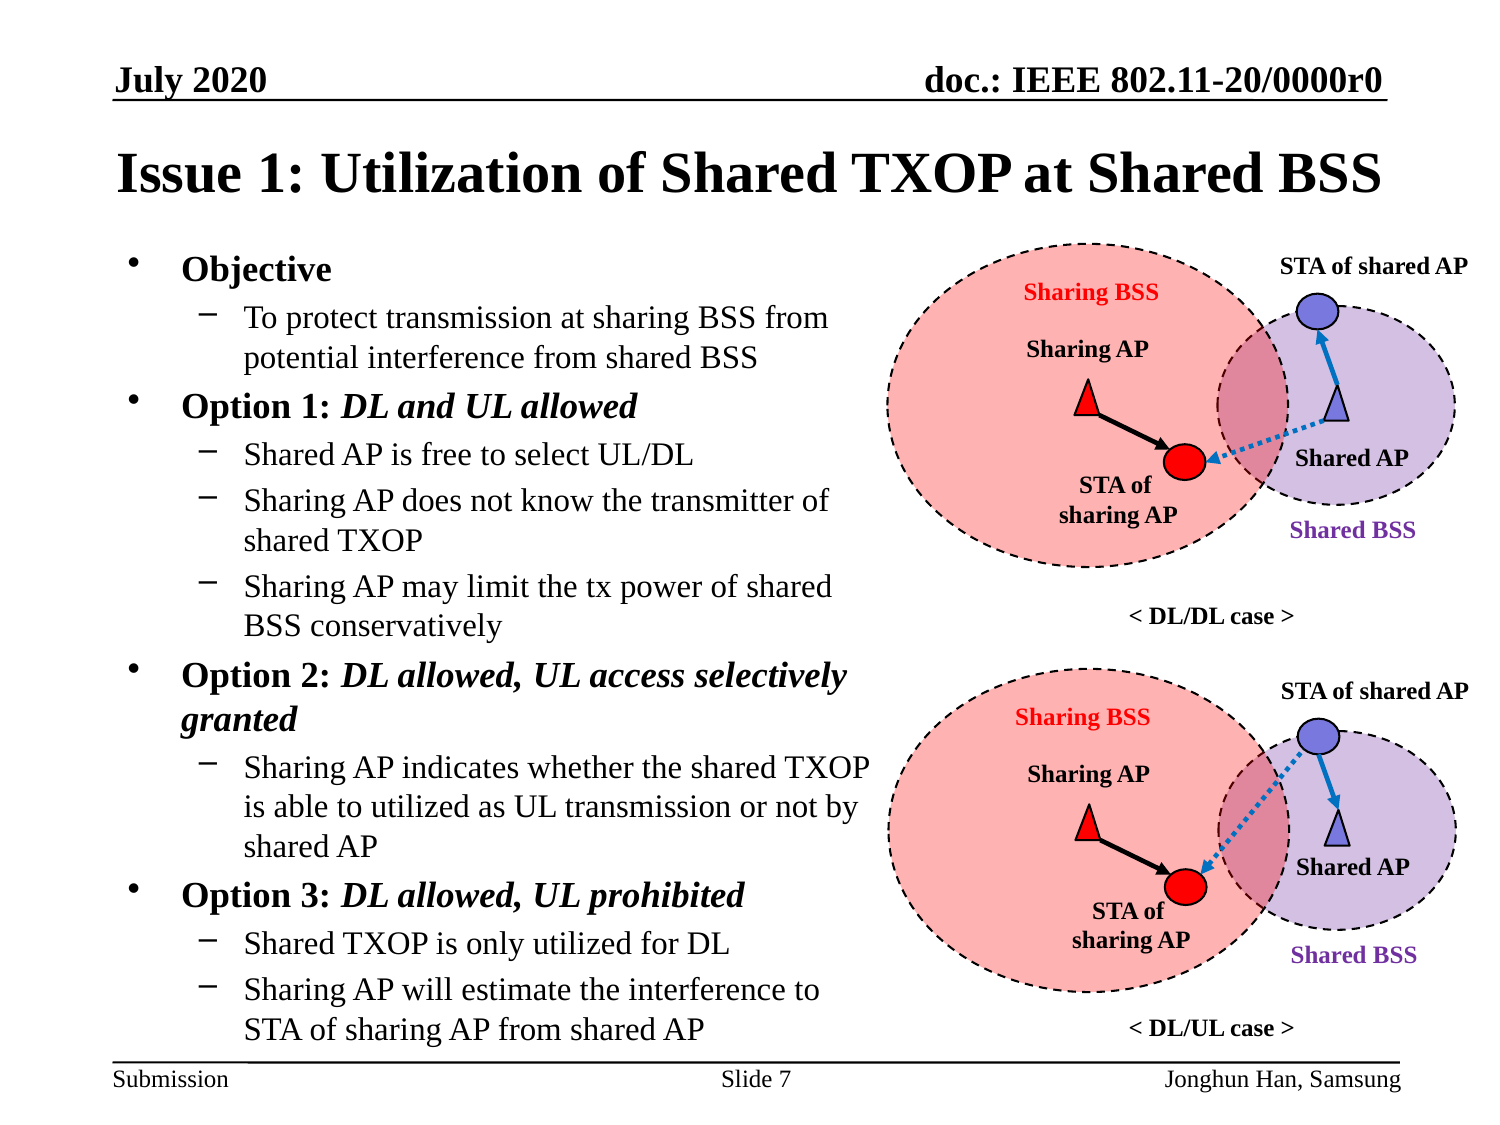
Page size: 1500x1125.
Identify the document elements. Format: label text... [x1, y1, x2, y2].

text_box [1100, 839, 1172, 875]
text_box Sharing AP [1012, 750, 1166, 795]
text_box [1325, 306, 1455, 472]
text_box Sharing BSS [1000, 693, 1167, 738]
text_box [1296, 293, 1339, 330]
text_box [1325, 816, 1349, 843]
list Objective To protect transmission at sharing BSS from potential interference from shared BSS Option 1: DL and UL allowed Shared AP is free to select UL/DL Sharing AP does not know the transmitter of shared TXOP Sharing AP may limit the tx power of shared BSS conservatively Option 2: DL allowed, UL access selectively granted Sharing AP indicates whether the shared TXOP is able to utilized as UL transmission or not by shared AP Option 3: DL allowed, UL prohibited Shared TXOP is only utilized for DL Sharing AP will estimate the interference to STA of sharing AP from shared AP [112, 237, 889, 1063]
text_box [1200, 748, 1304, 875]
text_box [1264, 731, 1456, 930]
text_box Shared AP [1280, 434, 1425, 479]
text_box [1075, 804, 1100, 841]
text_box [1164, 869, 1207, 886]
text_box Shared AP [1281, 843, 1426, 888]
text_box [1317, 329, 1338, 386]
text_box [1099, 414, 1171, 450]
text_box < DL/UL case > [1113, 1004, 1310, 1050]
text_box STA of sharing AP [1012, 461, 1225, 537]
footer Jonghun Han, Samsung [1162, 1061, 1402, 1093]
text_box [1324, 391, 1349, 421]
text_box [1206, 882, 1279, 939]
text_box STA of shared AP [1265, 242, 1484, 287]
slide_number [114, 54, 274, 101]
text_box [1263, 311, 1333, 419]
title Issue 1: Utilization of Shared TXOP at Shared BSS [87, 112, 1413, 226]
slide_number Slide 7 [712, 1061, 800, 1093]
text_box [1205, 420, 1324, 463]
text_box Shared BSS [1274, 506, 1432, 551]
text_box < DL/DL case > [1113, 592, 1310, 637]
text_box [1074, 379, 1099, 416]
text_box [1263, 471, 1416, 505]
text_box Sharing BSS [1008, 268, 1175, 313]
text_box [1163, 444, 1200, 461]
text_box [888, 668, 1261, 993]
text_box STA of sharing AP [1025, 886, 1238, 962]
text_box [887, 243, 1289, 568]
text_box [1297, 718, 1340, 755]
text_box Sharing AP [1011, 325, 1165, 370]
text_box STA of shared AP [1266, 667, 1485, 712]
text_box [1318, 754, 1339, 811]
text_box Shared BSS [1275, 931, 1433, 976]
